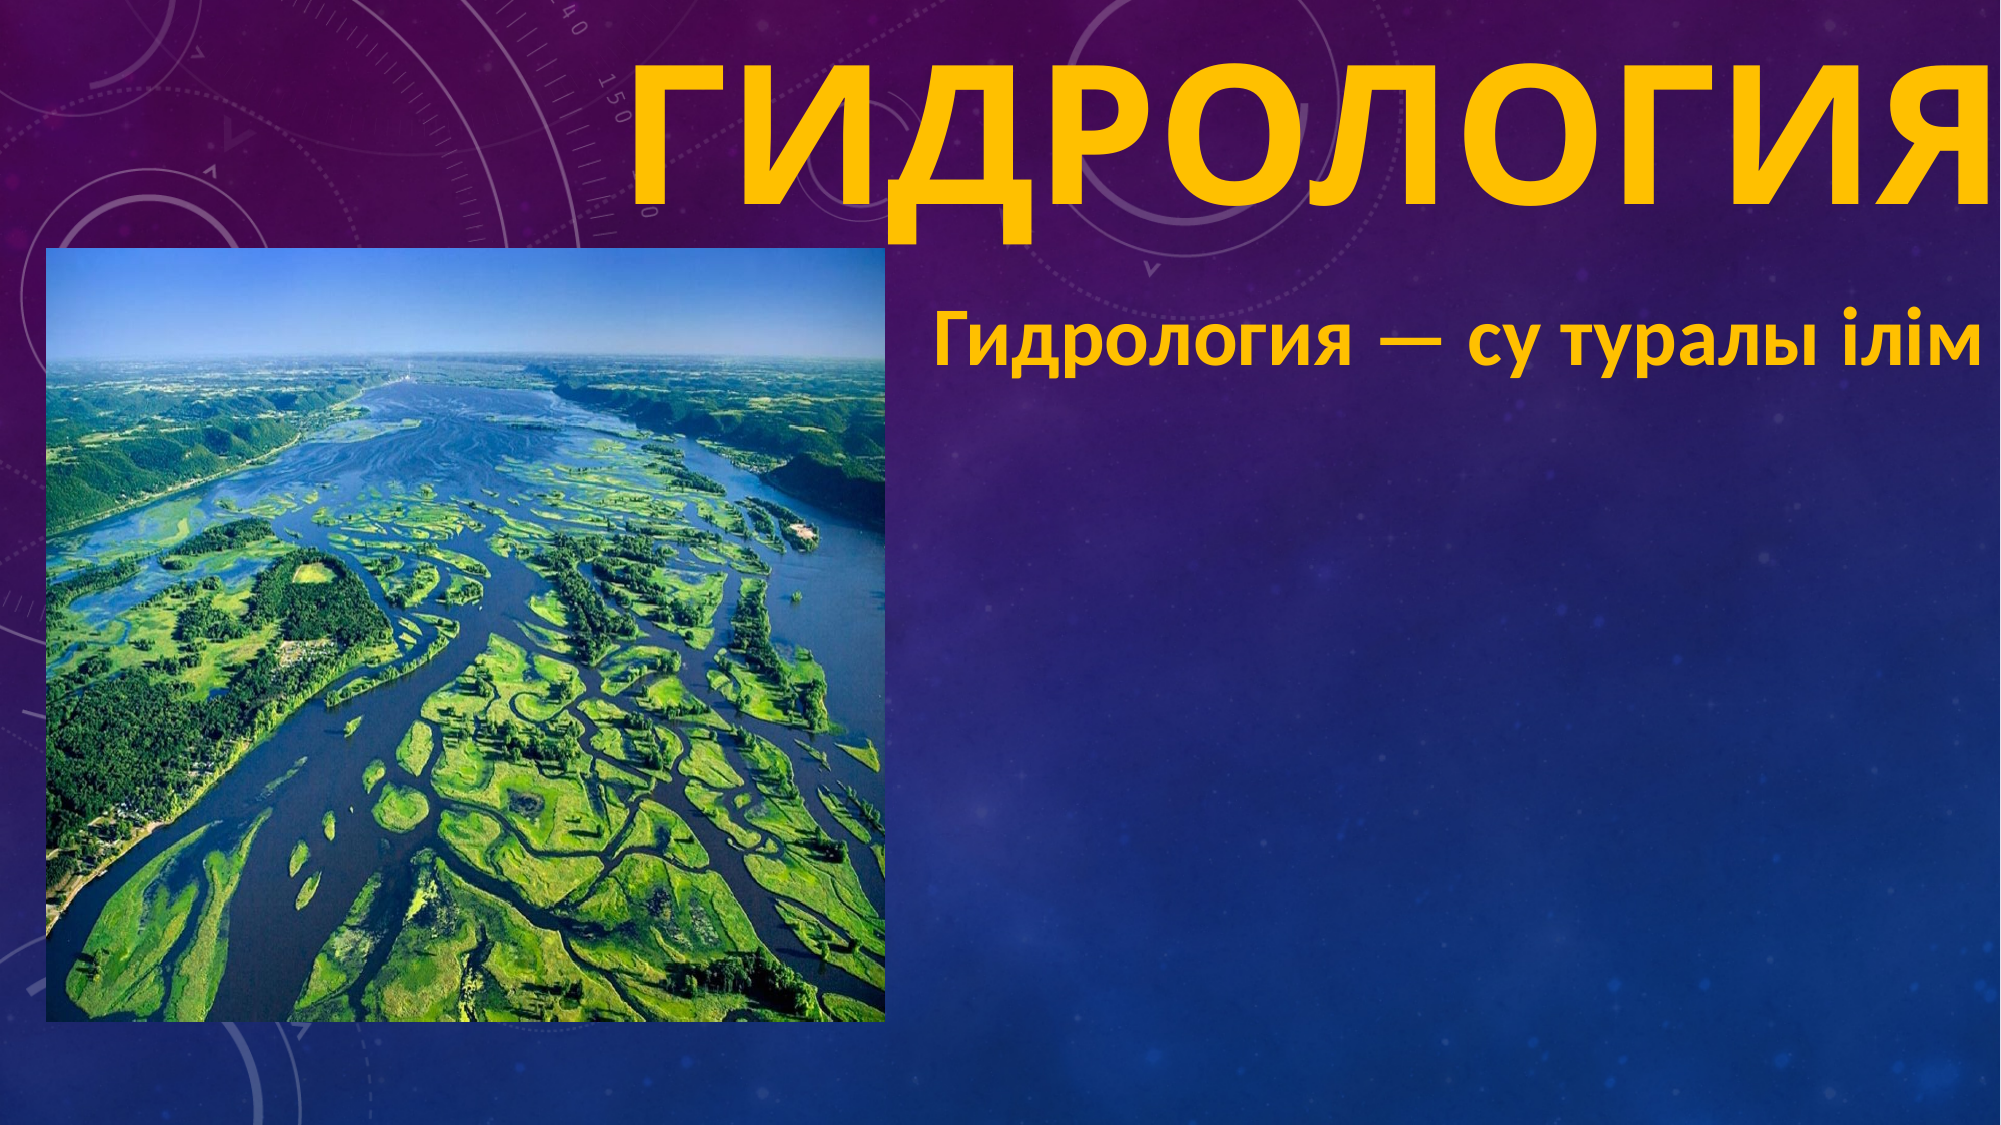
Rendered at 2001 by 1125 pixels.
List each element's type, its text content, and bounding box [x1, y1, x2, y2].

picture [0, 0, 2001, 1125]
title ГИДРОЛОГИЯ [360, 0, 2000, 270]
subtitle Гидрология — су туралы ілім [889, 295, 2000, 526]
